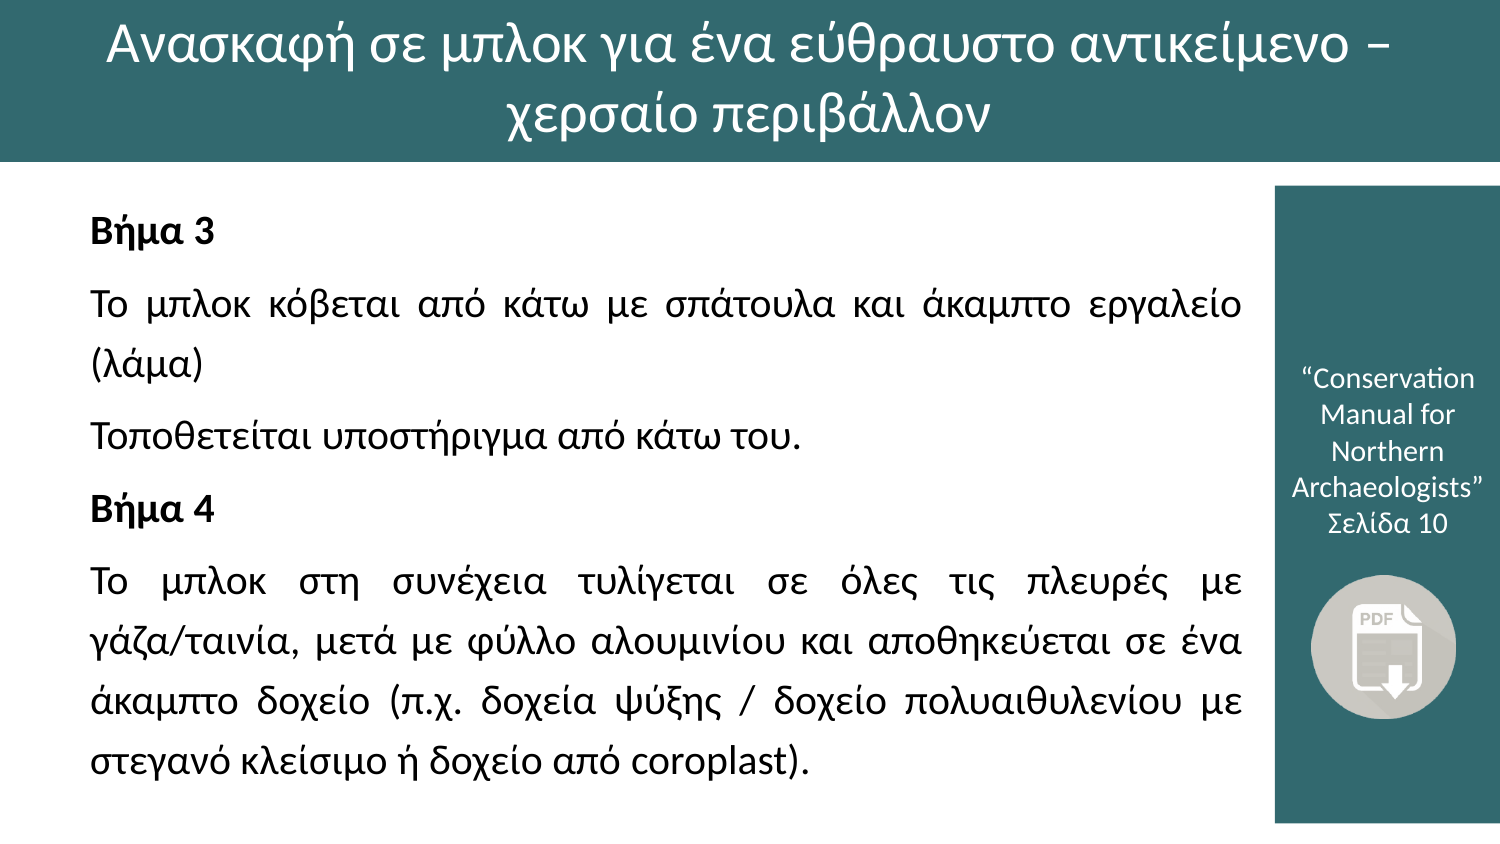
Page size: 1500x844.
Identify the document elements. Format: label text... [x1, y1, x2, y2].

picture [1311, 575, 1456, 720]
text_box “Conservation Manual for Northern Archaeologists” Σελίδα 10 [1275, 350, 1500, 547]
title Ανασκαφή σε μπλοκ για ένα εύθραυστο αντικείμενο –χερσαίο περιβάλλον [75, 10, 1425, 139]
list Βήμα 3 Το μπλοκ κόβεται από κάτω με σπάτουλα και άκαμπτο εργαλείο (λάμα) Τοποθετείται υποστήριγμα από κάτω του. Βήμα 4 Το μπλοκ στη συνέχεια τυλίγεται σε όλες τις πλευρές με γάζα/ταινία, μετά με φύλλο αλουμινίου και αποθηκεύεται σε ένα άκαμπτο δοχείο (π.χ. δοχεία ψύξης / δοχείο πολυαιθυλενίου με στεγανό κλείσιμο ή δοχείο από coroplast). [75, 185, 1258, 824]
text_box [1273, 184, 1500, 826]
